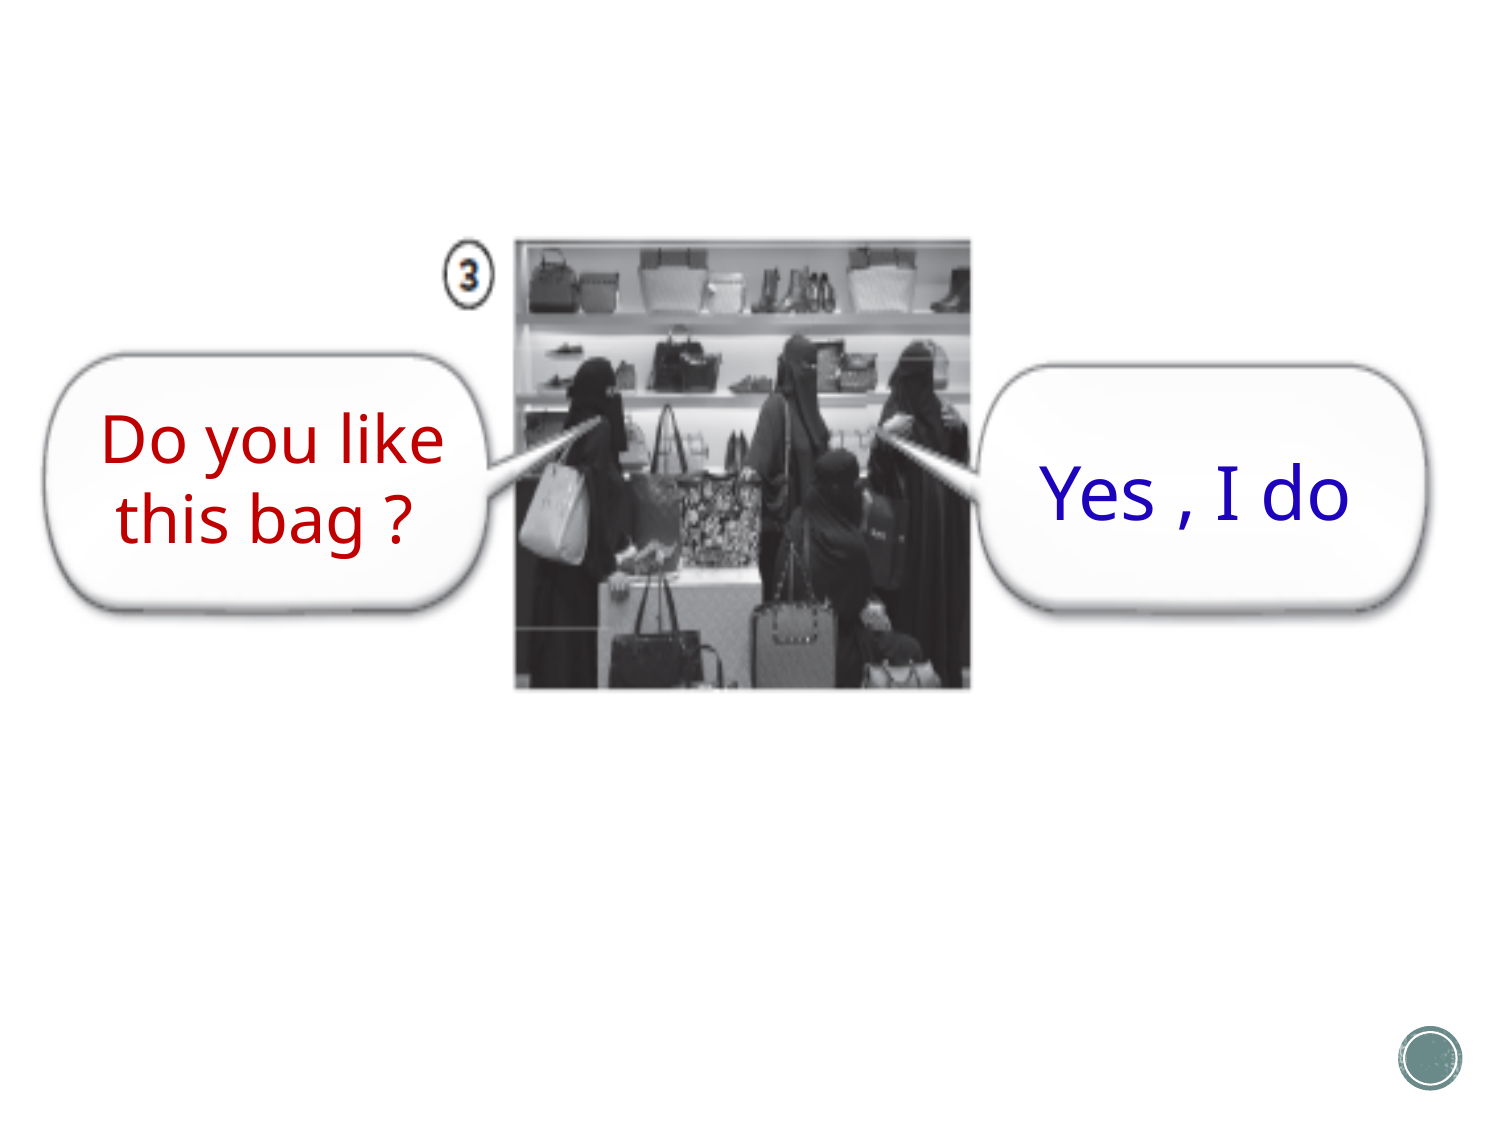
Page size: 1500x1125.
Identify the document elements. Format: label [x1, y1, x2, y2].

picture [29, 137, 1464, 802]
